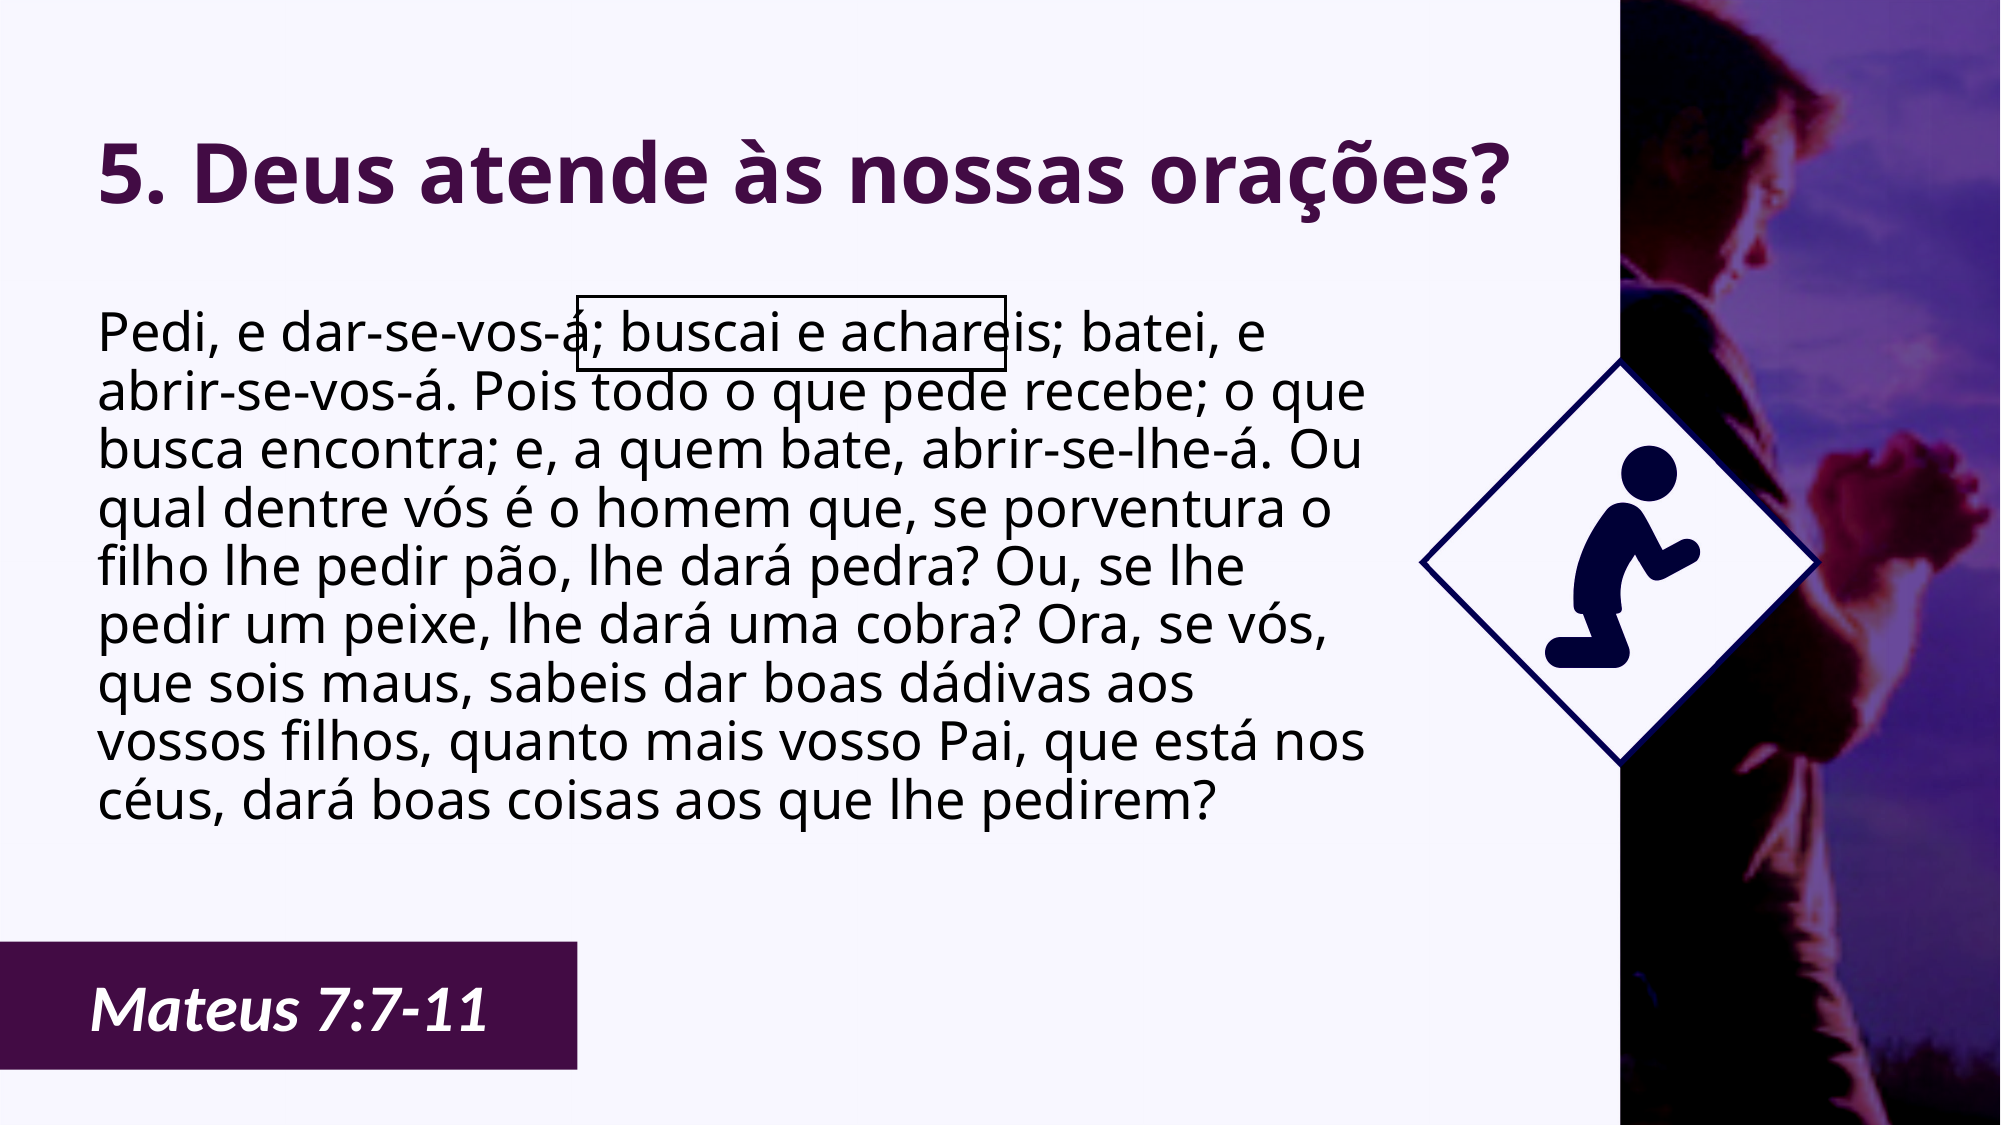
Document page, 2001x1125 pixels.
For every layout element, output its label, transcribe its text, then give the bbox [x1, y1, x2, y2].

title 5. Deus atende às nossas orações? [82, 67, 1593, 285]
picture [0, 0, 2001, 1125]
text_box [576, 295, 1007, 371]
text_box [0, 941, 578, 1071]
text_box Mateus 7:7-11 [74, 957, 504, 1053]
list Pedi, e dar-se-vos-á; buscai e achareis; batei, e abrir-se-vos-á. Pois todo o que pede recebe; o que busca encontra; e, a quem bate, abrir-se-lhe-á. Ou qual dentre vós é o homem que, se porventura o filho lhe pedir pão, lhe dará pedra? Ou, se lhe pedir um peixe, lhe dará uma cobra? Ora, se vós, que sois maus, sabeis dar boas dádivas aos vossos filhos, quanto mais vosso Pai, que está nos céus, dará boas coisas aos que lhe pedirem? [82, 284, 1395, 851]
